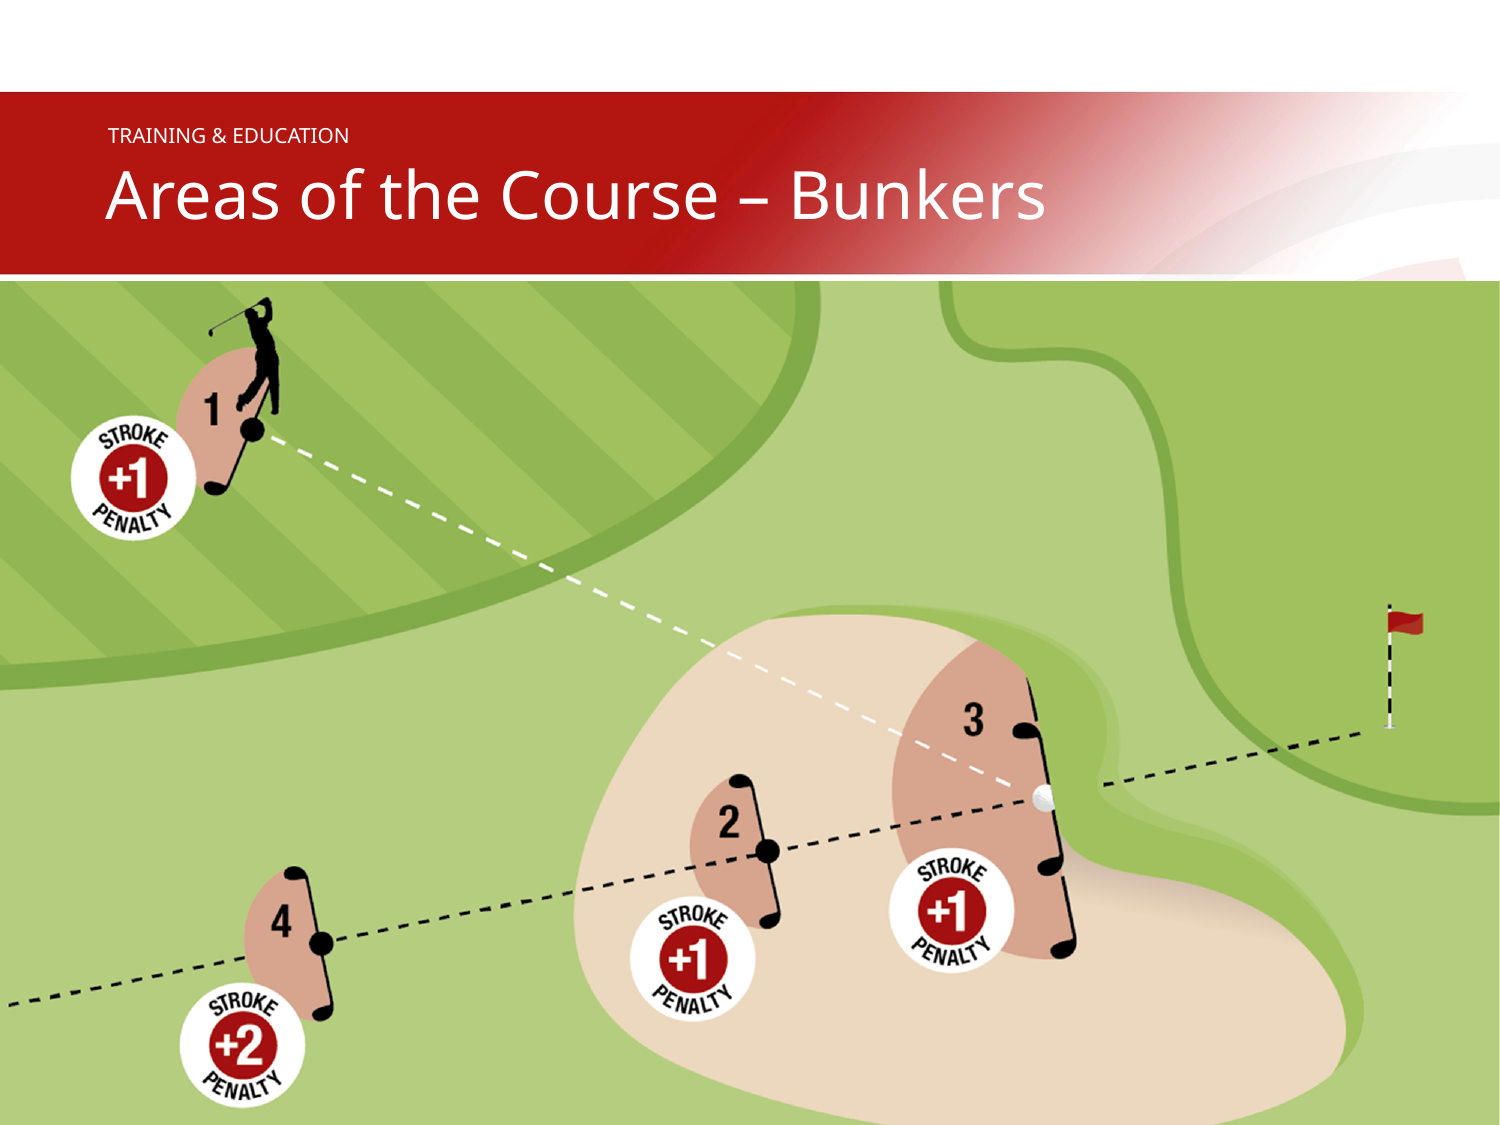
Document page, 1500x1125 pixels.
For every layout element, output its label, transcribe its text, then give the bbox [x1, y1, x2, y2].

picture [0, 0, 1500, 1125]
title Areas of the Course – Bunkers [90, 145, 1441, 279]
